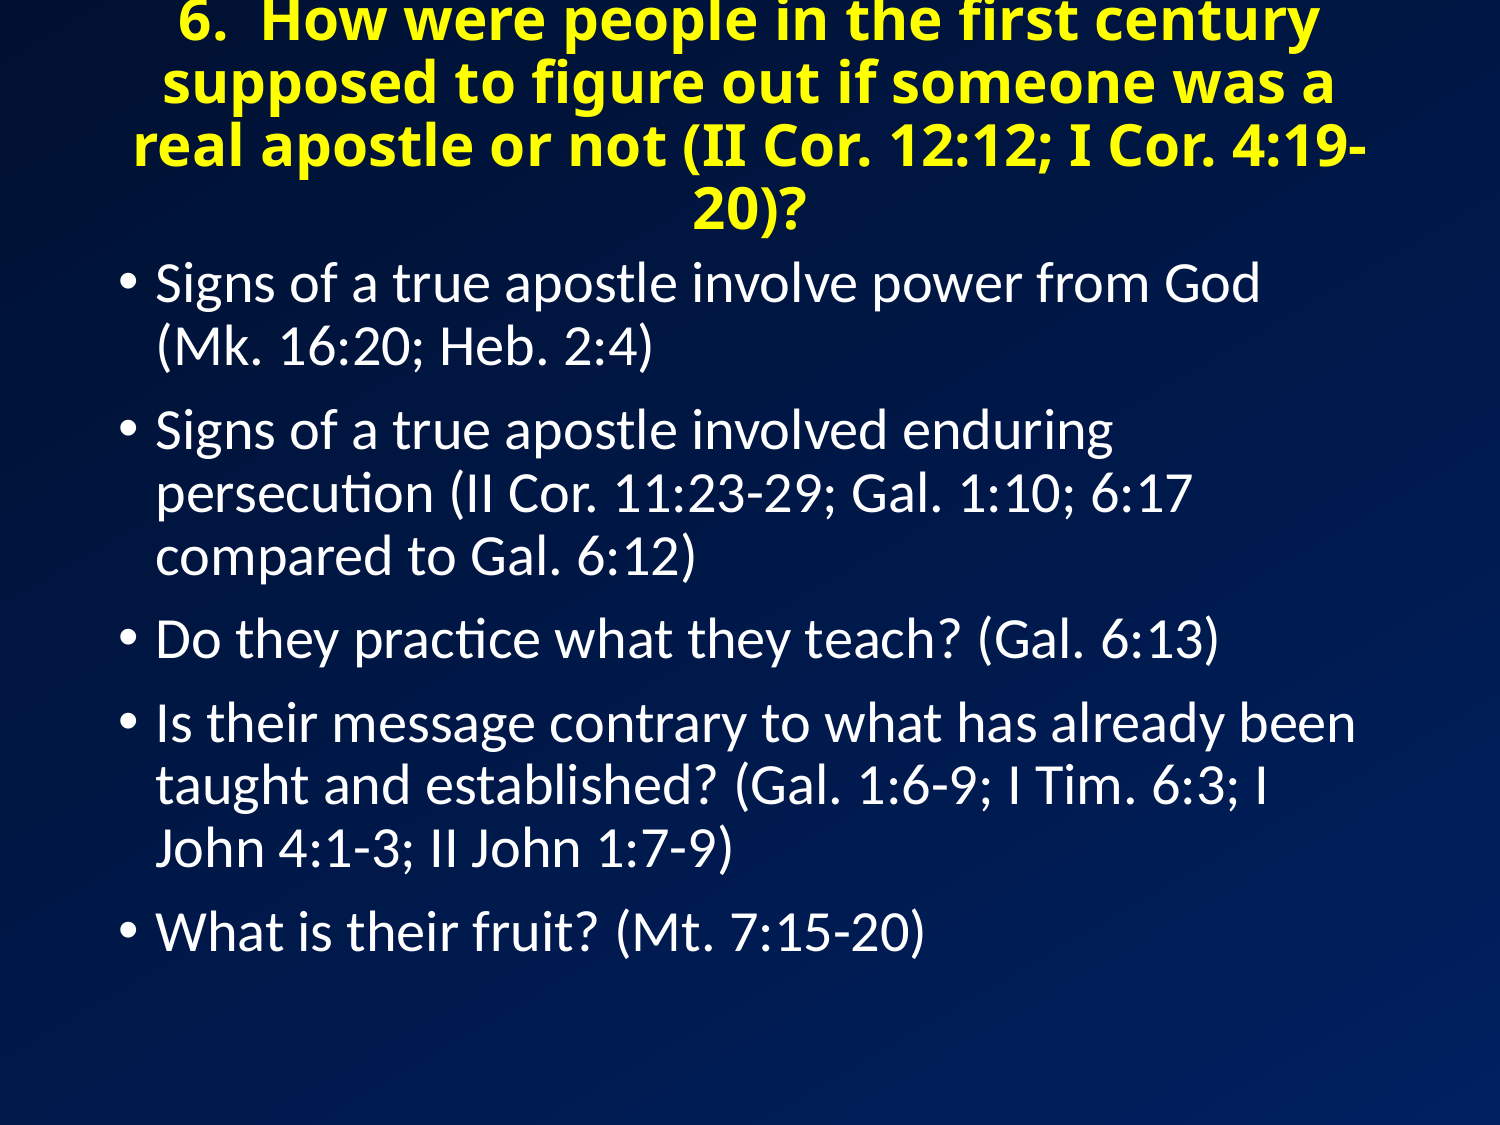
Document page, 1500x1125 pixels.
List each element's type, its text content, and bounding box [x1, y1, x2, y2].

title 6. How were people in the first century supposed to figure out if someone was a real apostle or not (II Cor. 12:12; I Cor. 4:19-20)? [103, 0, 1397, 233]
list Signs of a true apostle involve power from God (Mk. 16:20; Heb. 2:4) Signs of a true apostle involved enduring persecution (II Cor. 11:23-29; Gal. 1:10; 6:17 compared to Gal. 6:12) Do they practice what they teach? (Gal. 6:13) Is their message contrary to what has already been taught and established? (Gal. 1:6-9; I Tim. 6:3; I John 4:1-3; II John 1:7-9) What is their fruit? (Mt. 7:15-20) [103, 244, 1397, 1072]
